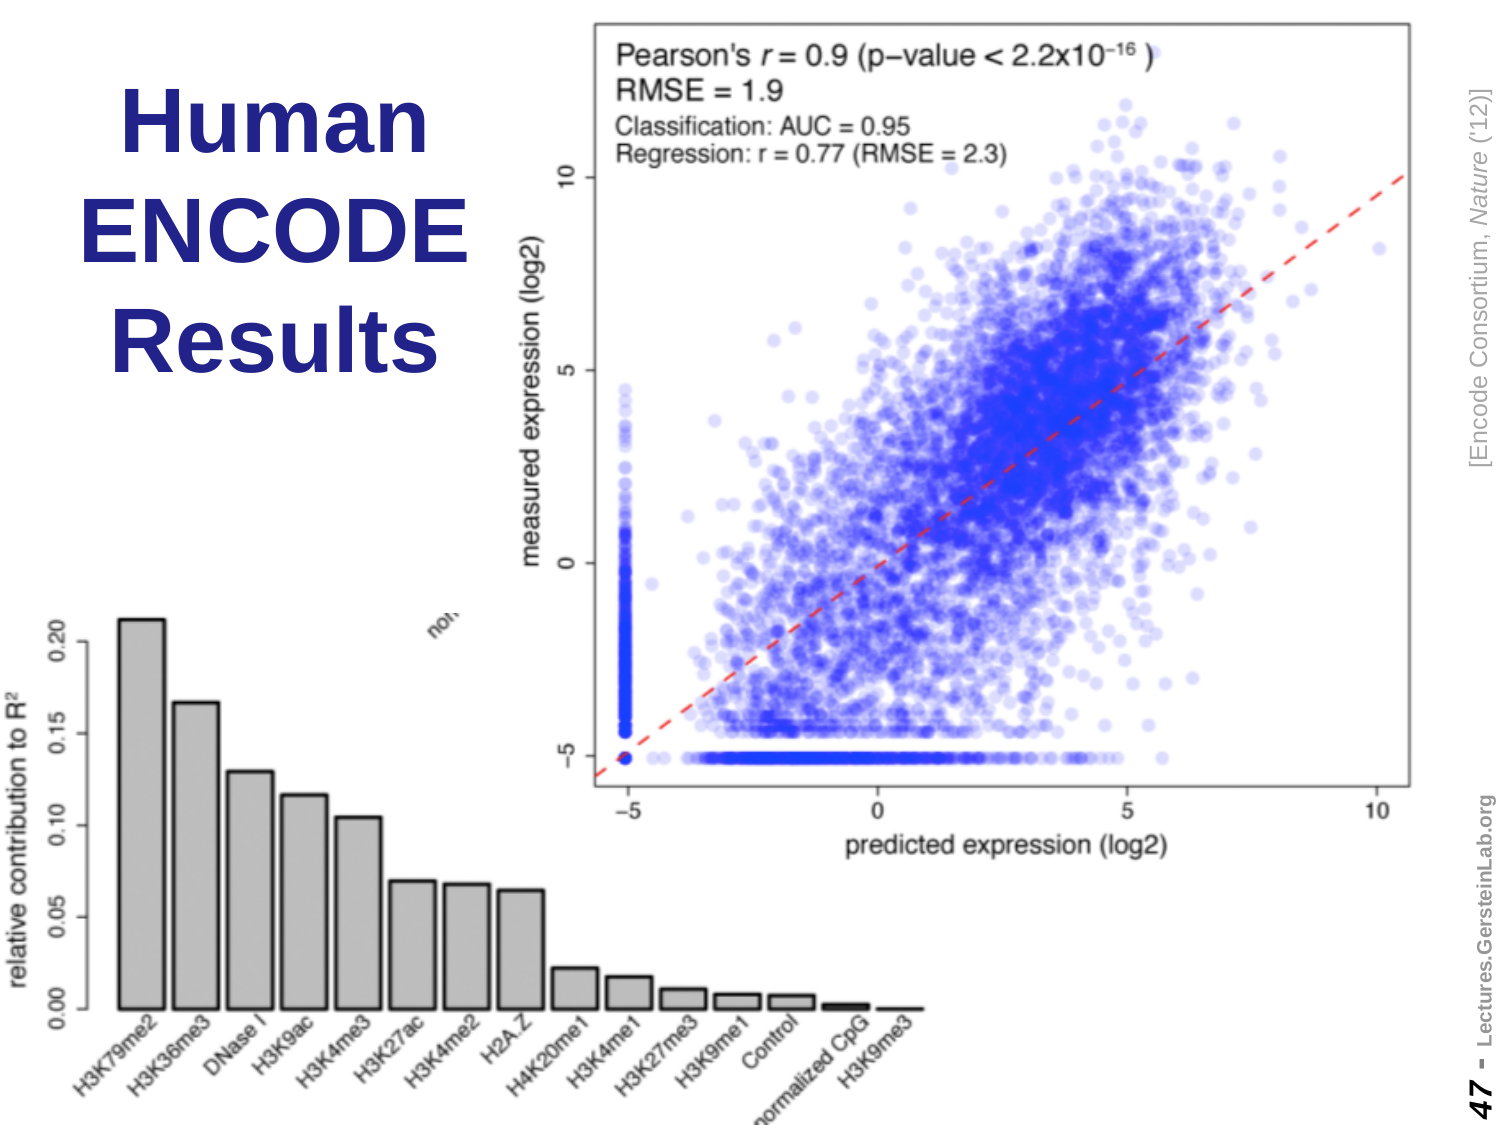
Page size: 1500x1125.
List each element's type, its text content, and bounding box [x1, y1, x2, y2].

title Human ENCODE Results [58, 39, 463, 412]
text_box [Encode Consortium, Nature ('12)] [1454, 73, 1500, 484]
picture [0, 0, 1418, 1125]
